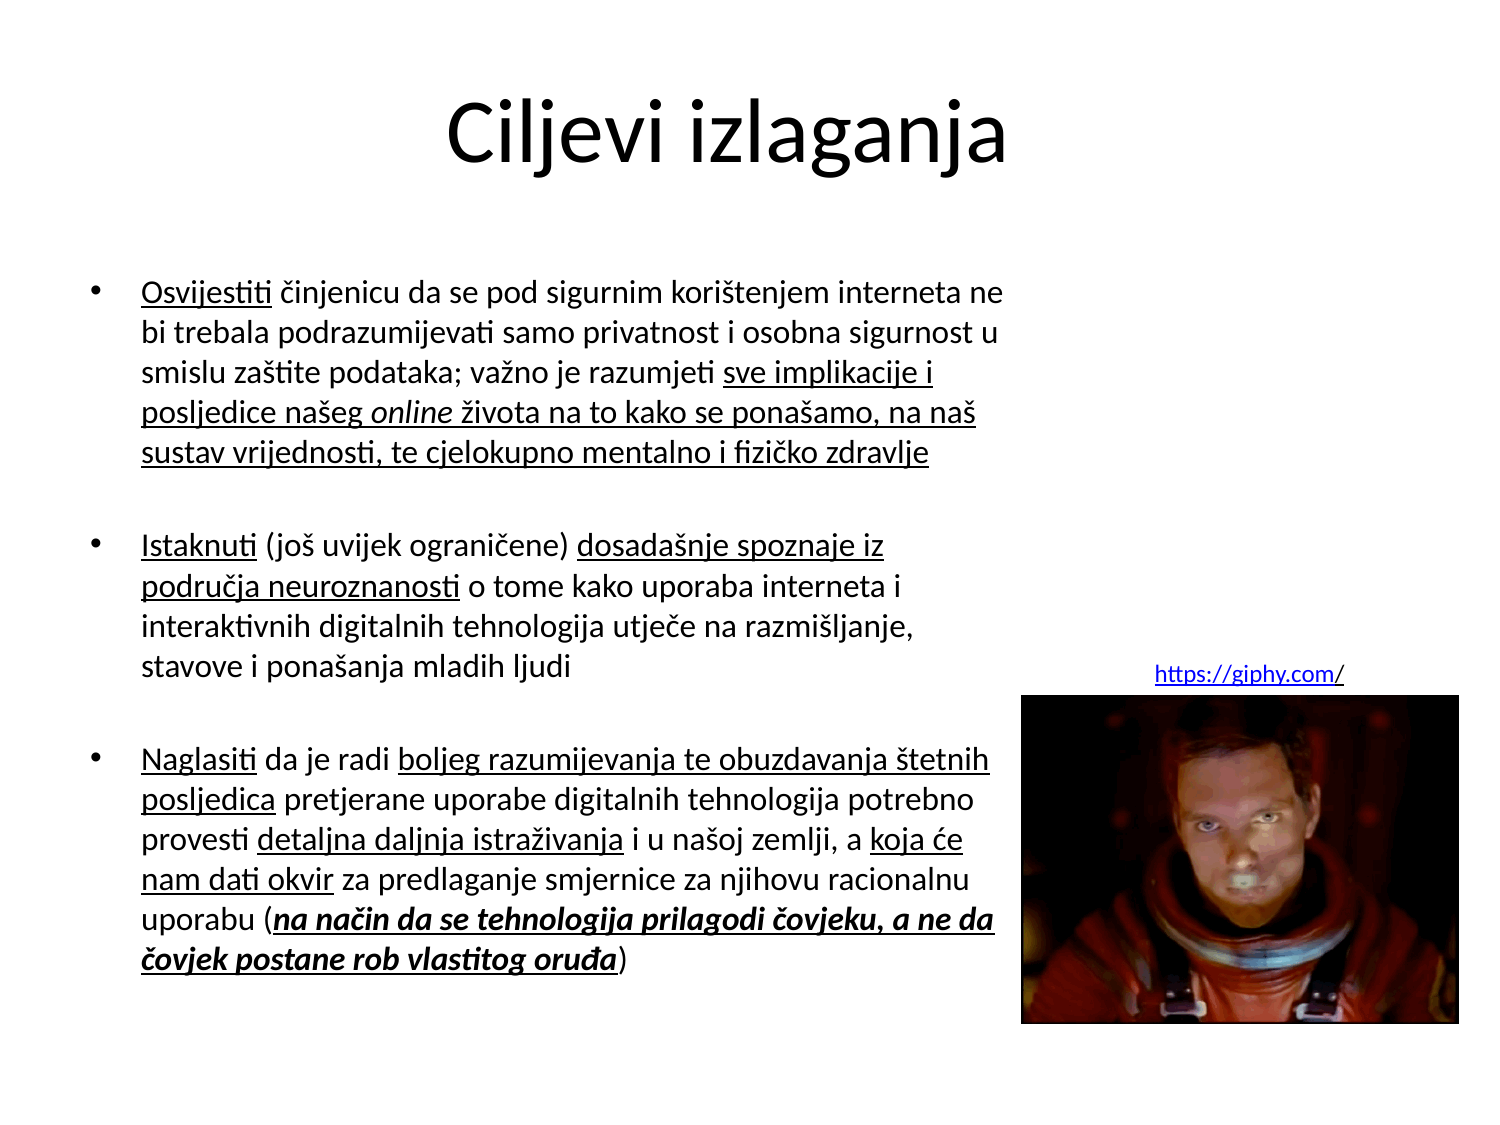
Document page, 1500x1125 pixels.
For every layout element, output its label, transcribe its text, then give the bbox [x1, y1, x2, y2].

text_box https://giphy.com/ [1139, 650, 1459, 694]
list Osvijestiti činjenicu da se pod sigurnim korištenjem interneta ne bi trebala podrazumijevati samo privatnost i osobna sigurnost u smislu zaštite podataka; važno je razumjeti sve implikacije i posljedice našeg online života na to kako se ponašamo, na naš sustav vrijednosti, te cjelokupno mentalno i fizičko zdravlje Istaknuti (još uvijek ograničene) dosadašnje spoznaje iz područja neuroznanosti o tome kako uporaba interneta i interaktivnih digitalnih tehnologija utječe na razmišljanje, stavove i ponašanja mladih ljudi Naglasiti da je radi boljeg razumijevanja te obuzdavanja štetnih posljedica pretjerane uporabe digitalnih tehnologija potrebno provesti detaljna daljnja istraživanja i u našoj zemlji, a koja će nam dati okvir za predlaganje smjernice za njihovu racionalnu uporabu (na način da se tehnologija prilagodi čovjeku, a ne da čovjek postane rob vlastitog oruđa) [75, 262, 1022, 1005]
picture [1021, 695, 1459, 1024]
title Ciljevi izlaganja [53, 32, 1404, 220]
